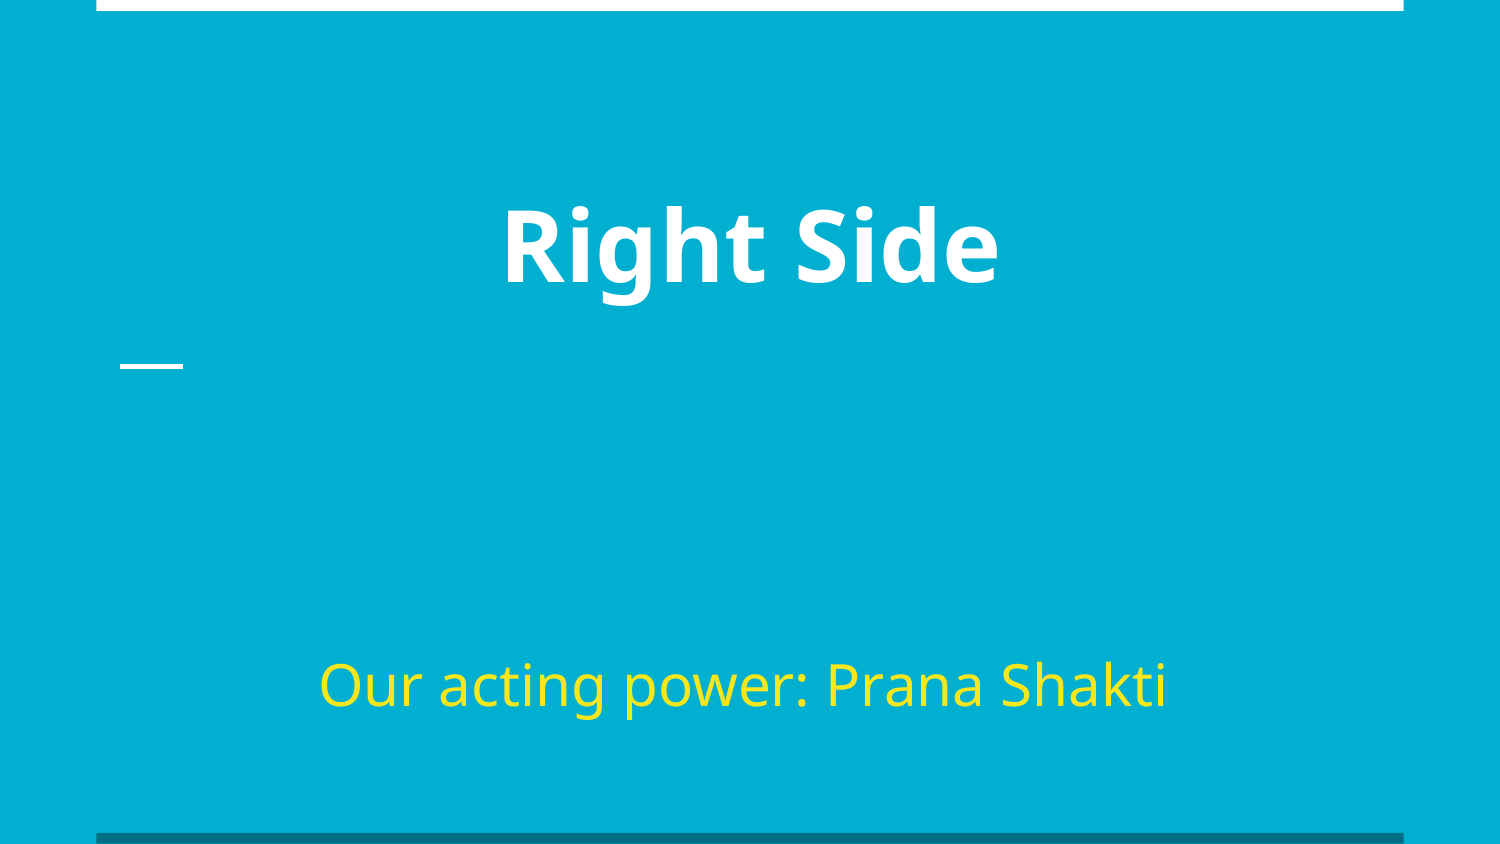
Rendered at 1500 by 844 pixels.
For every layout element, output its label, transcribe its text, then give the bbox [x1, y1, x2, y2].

title Right Side [103, 22, 1399, 327]
subtitle Our acting power: Prana Shakti [103, 529, 1399, 739]
